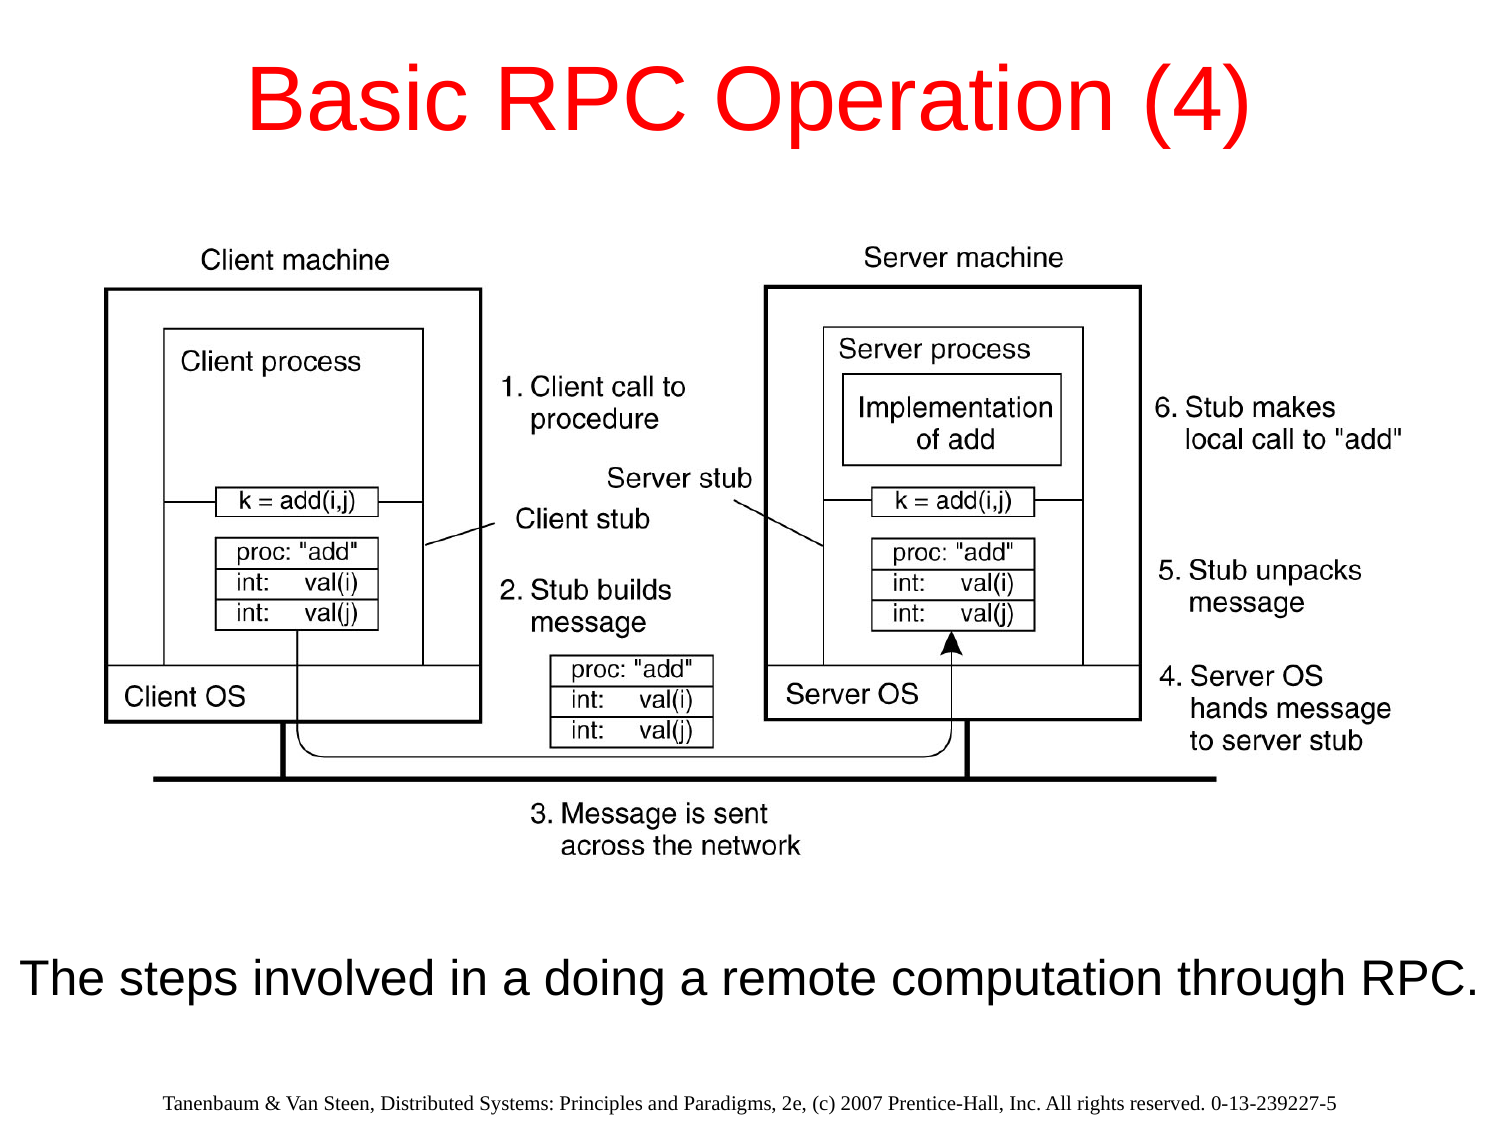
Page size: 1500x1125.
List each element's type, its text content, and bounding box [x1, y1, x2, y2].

title Basic RPC Operation (4) [0, 0, 1500, 188]
footer Tanenbaum & Van Steen, Distributed Systems: Principles and Paradigms, 2e, (c) 2007 Prentice-Hall, Inc. All rights reserved. 0-13-239227-5 [0, 1082, 1500, 1111]
list The steps involved in a doing a remote computation through RPC. [0, 937, 1500, 1075]
picture [103, 240, 1402, 861]
